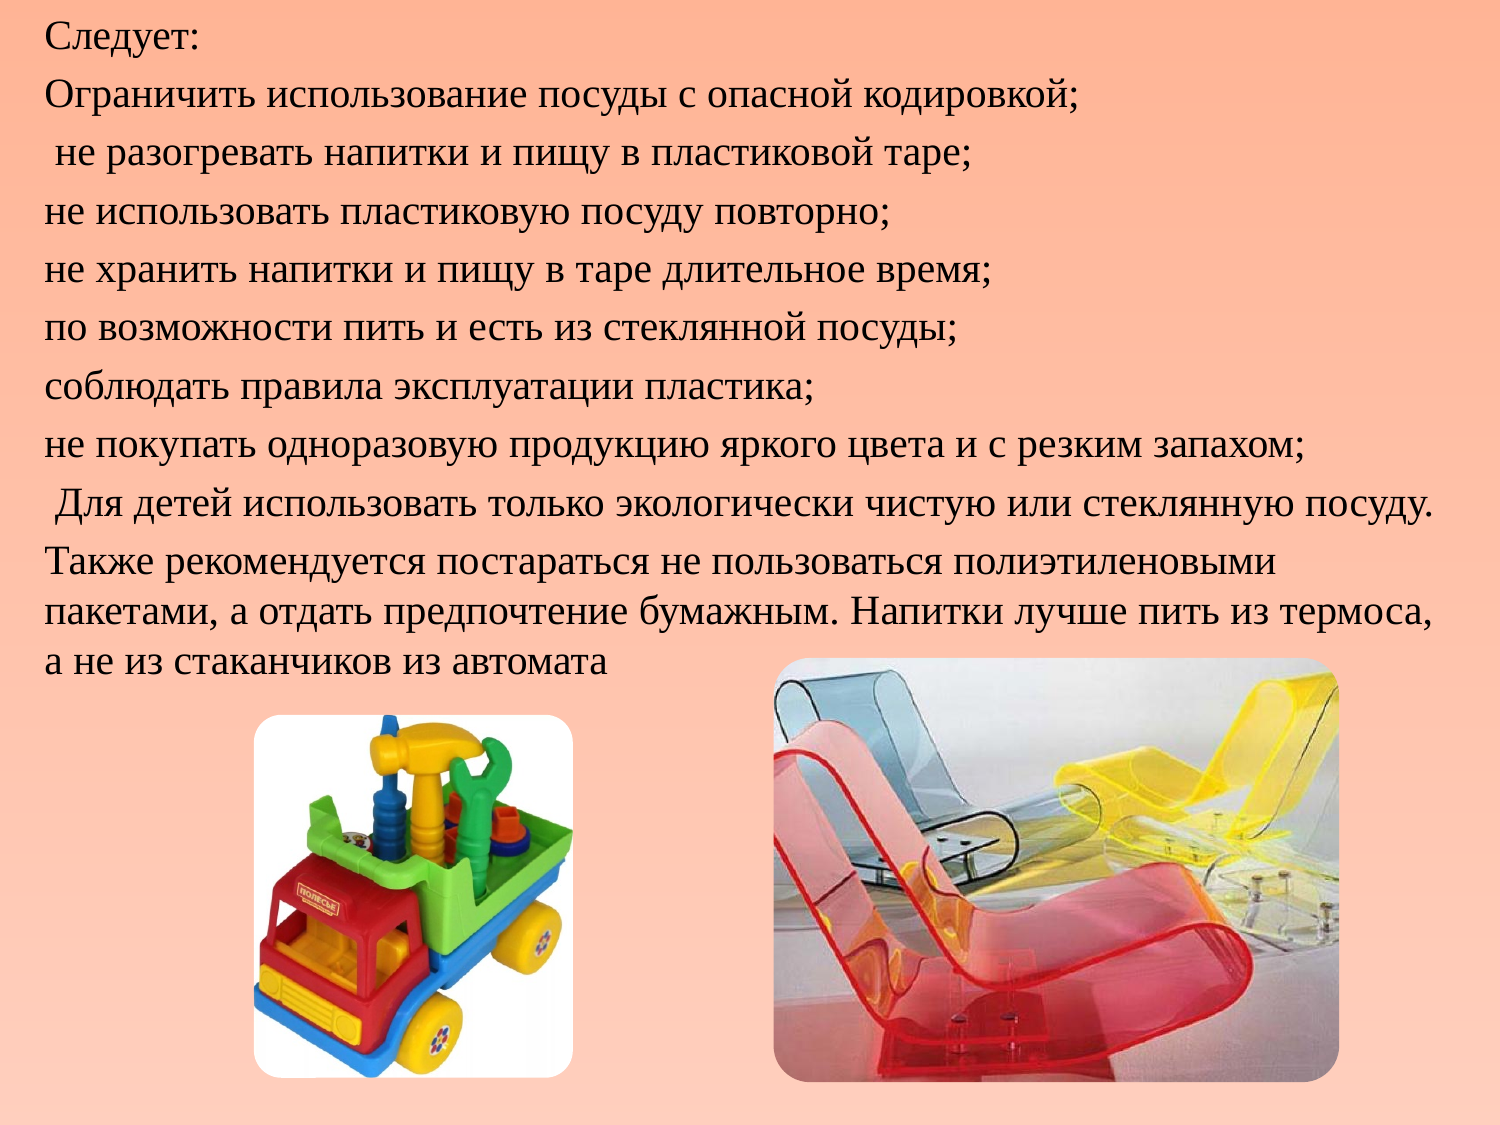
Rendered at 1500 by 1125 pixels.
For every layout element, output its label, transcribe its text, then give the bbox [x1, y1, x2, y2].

picture [773, 657, 1340, 1083]
list Следует: Ограничить использование посуды с опасной кодировкой; не разогревать напитки и пищу в пластиковой таре; не использовать пластиковую посуду повторно; не хранить напитки и пищу в таре длительное время; по возможности пить и есть из стеклянной посуды; соблюдать правила эксплуатации пластика; не покупать одноразовую продукцию яркого цвета и с резким запахом; Для детей использовать только экологически чистую или стеклянную посуду. Также рекомендуется постараться не пользоваться полиэтиленовыми пакетами, а отдать предпочтение бумажным. Напитки лучше пить из термоса, а не из стаканчиков из автомата [29, 0, 1459, 669]
picture [253, 714, 574, 1078]
